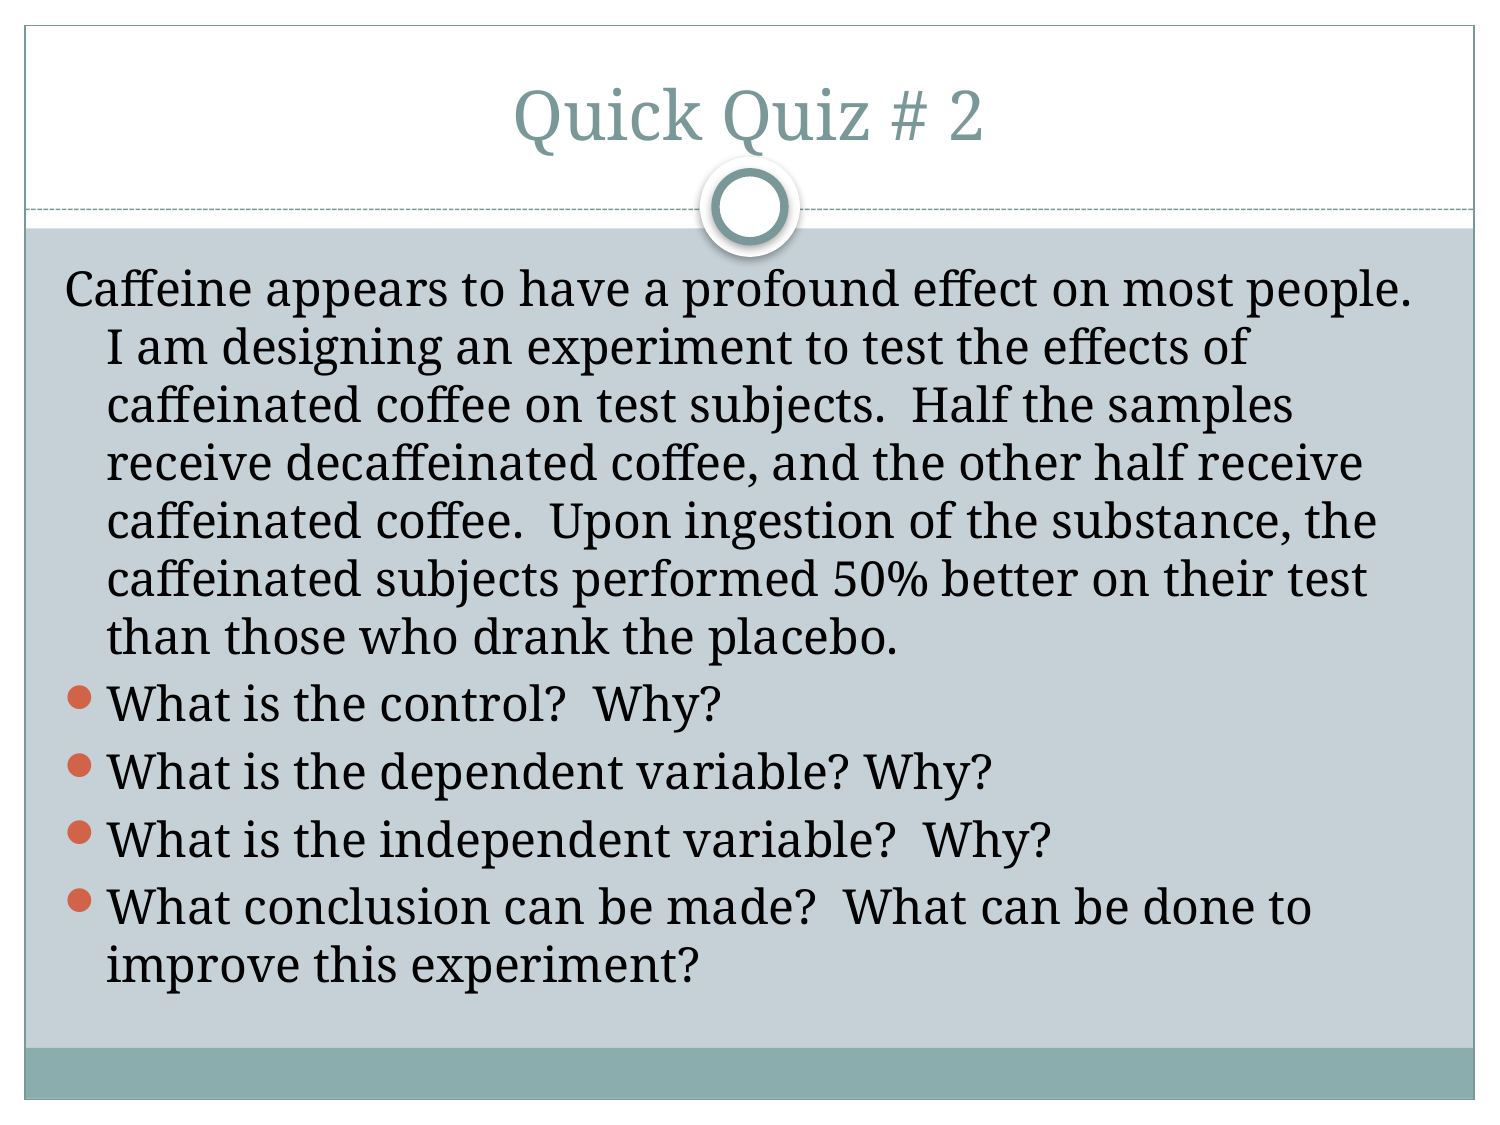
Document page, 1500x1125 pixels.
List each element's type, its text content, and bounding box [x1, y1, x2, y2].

title Quick Quiz # 2 [49, 37, 1450, 162]
list Caffeine appears to have a profound effect on most people. I am designing an experiment to test the effects of caffeinated coffee on test subjects. Half the samples receive decaffeinated coffee, and the other half receive caffeinated coffee. Upon ingestion of the substance, the caffeinated subjects performed 50% better on their test than those who drank the placebo. What is the control? Why? What is the dependent variable? Why? What is the independent variable? Why? What conclusion can be made? What can be done to improve this experiment? [49, 250, 1445, 1001]
